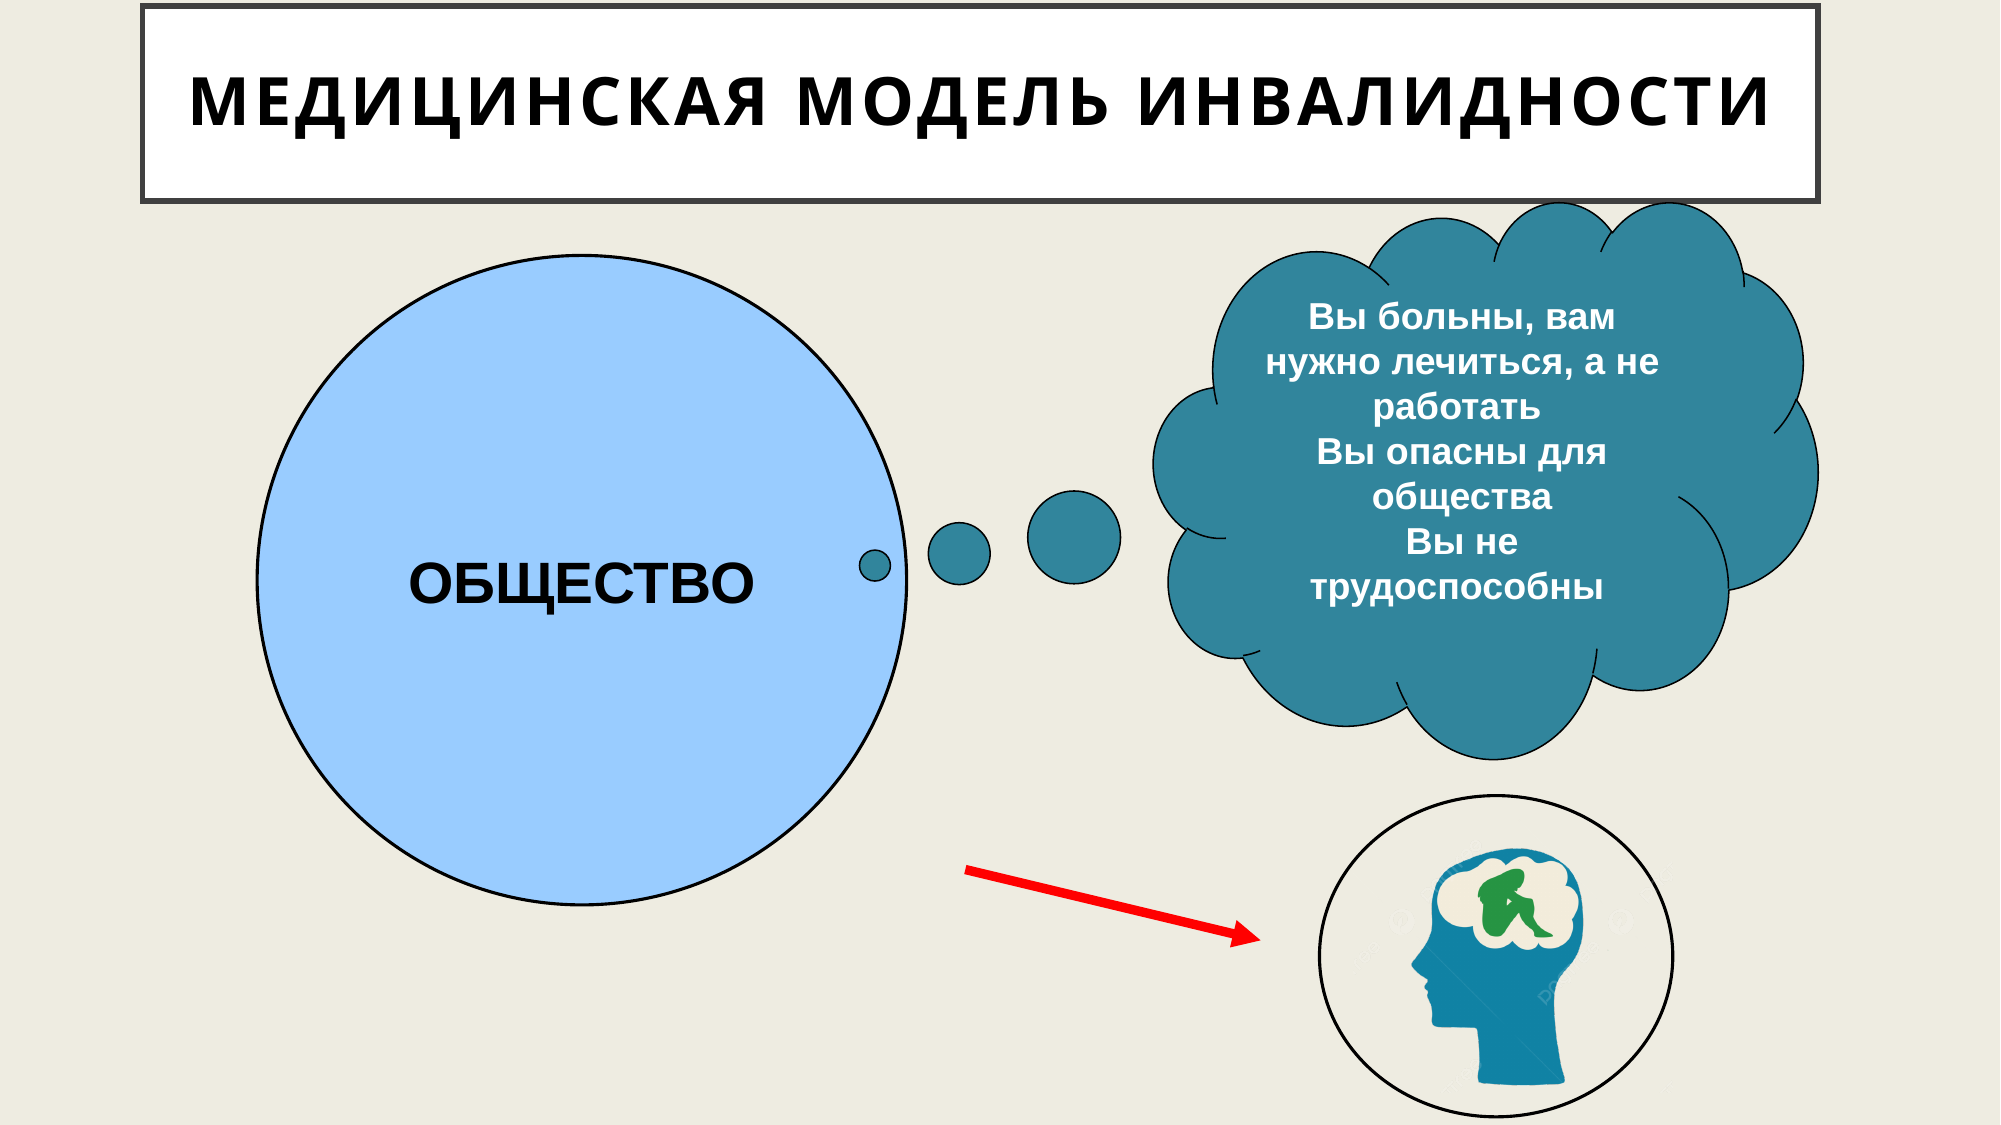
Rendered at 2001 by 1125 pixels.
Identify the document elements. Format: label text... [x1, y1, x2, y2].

text_box ОБЩЕСТВО [257, 255, 907, 905]
text_box [1319, 862, 1353, 1051]
text_box [1404, 795, 1588, 819]
title Медицинская модель инвалидности [140, 3, 1821, 204]
text_box [1403, 1093, 1589, 1117]
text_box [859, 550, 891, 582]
picture [1353, 819, 1673, 1093]
text_box Вы больны, вам нужно лечиться, а не работать Вы опасны для общества Вы не трудоспособны [928, 522, 991, 585]
text_box Вы больны, вам нужно лечиться, а не работать Вы опасны для общества Вы не трудоспособны [1153, 202, 1819, 760]
text_box [965, 869, 1261, 944]
text_box Вы больны, вам нужно лечиться, а не работать Вы опасны для общества Вы не трудоспособны [1027, 490, 1121, 584]
